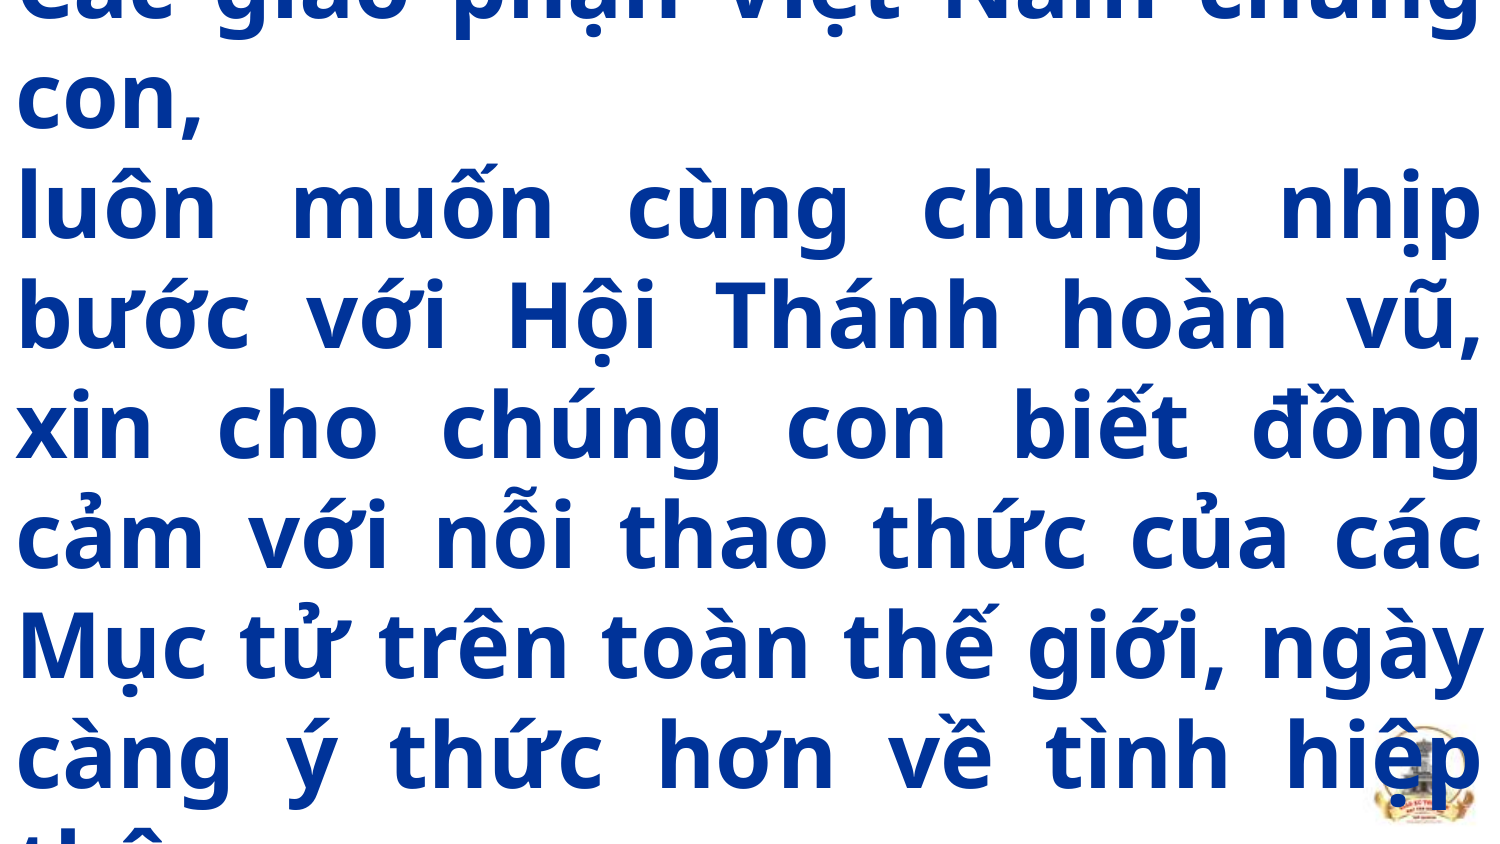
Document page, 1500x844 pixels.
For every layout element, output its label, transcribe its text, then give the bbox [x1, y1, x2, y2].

title Các giáo phận Việt Nam chúng con, luôn muốn cùng chung nhịp bước với Hội Thánh hoàn vũ, xin cho chúng con biết đồng cảm với nỗi thao thức của các Mục tử trên toàn thế giới, ngày càng ý thức hơn về tình hiệp thông, [0, 0, 1500, 844]
